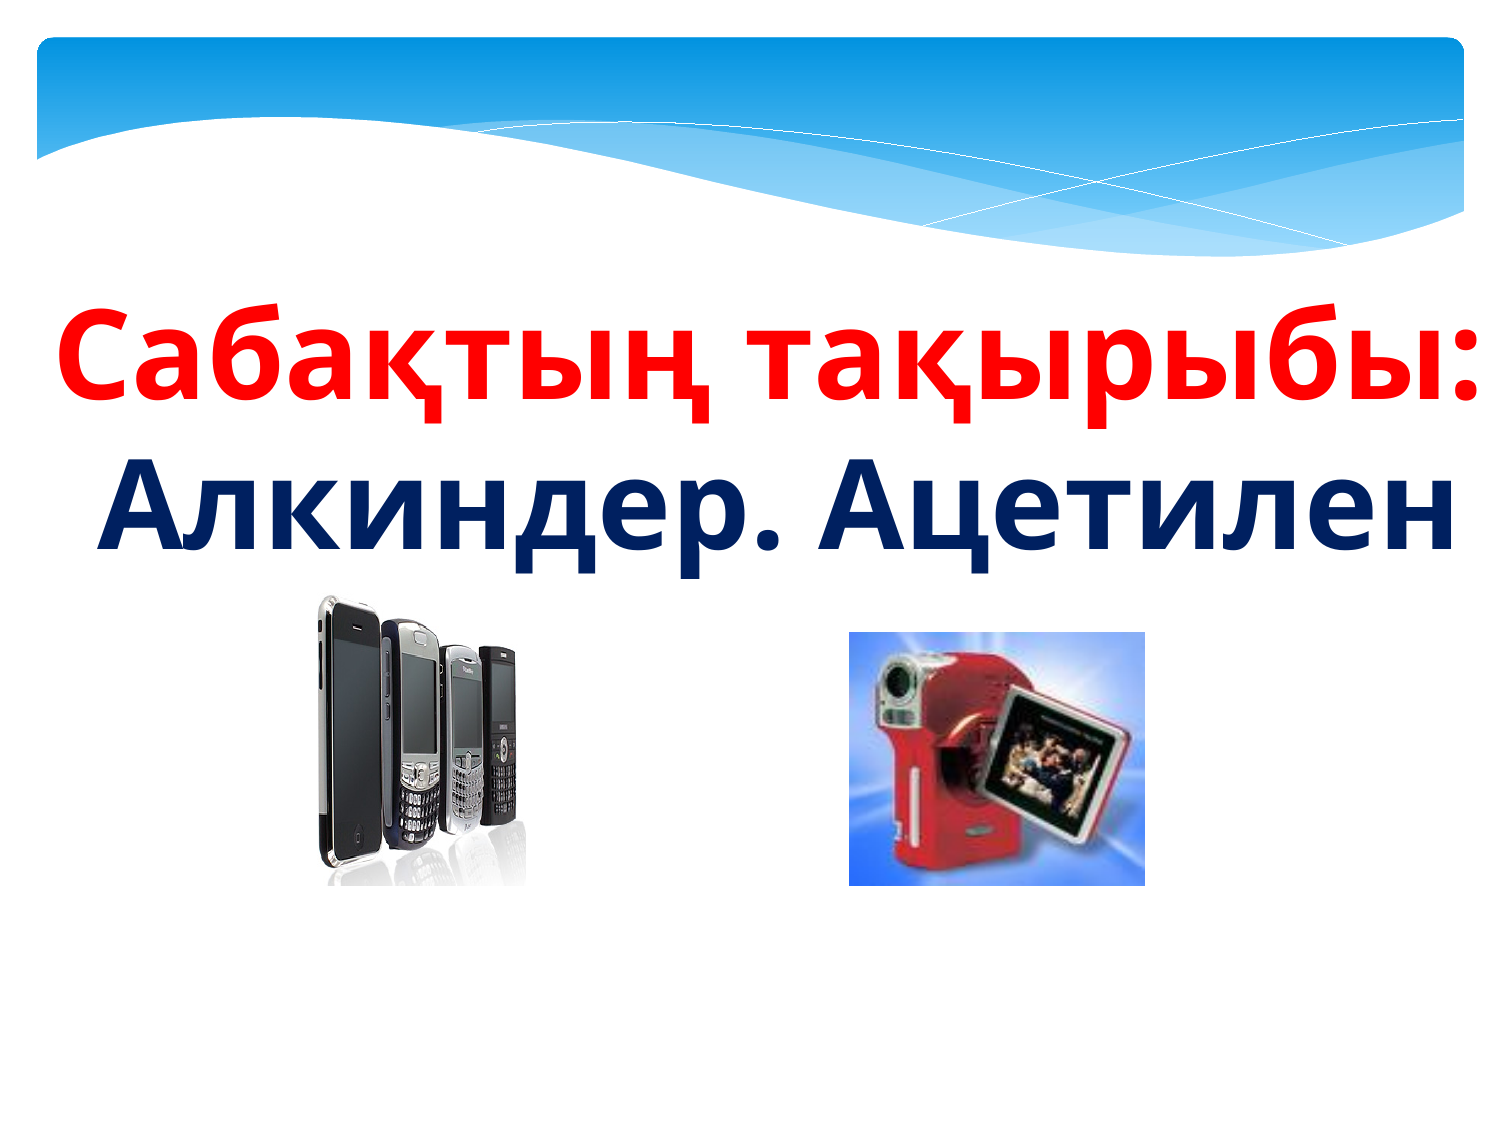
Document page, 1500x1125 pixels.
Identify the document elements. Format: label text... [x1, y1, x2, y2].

picture [312, 584, 526, 886]
text_box Сабақтың тақырыбы: Алкиндер. Ацетилен [27, 267, 1500, 582]
picture [849, 631, 1145, 886]
